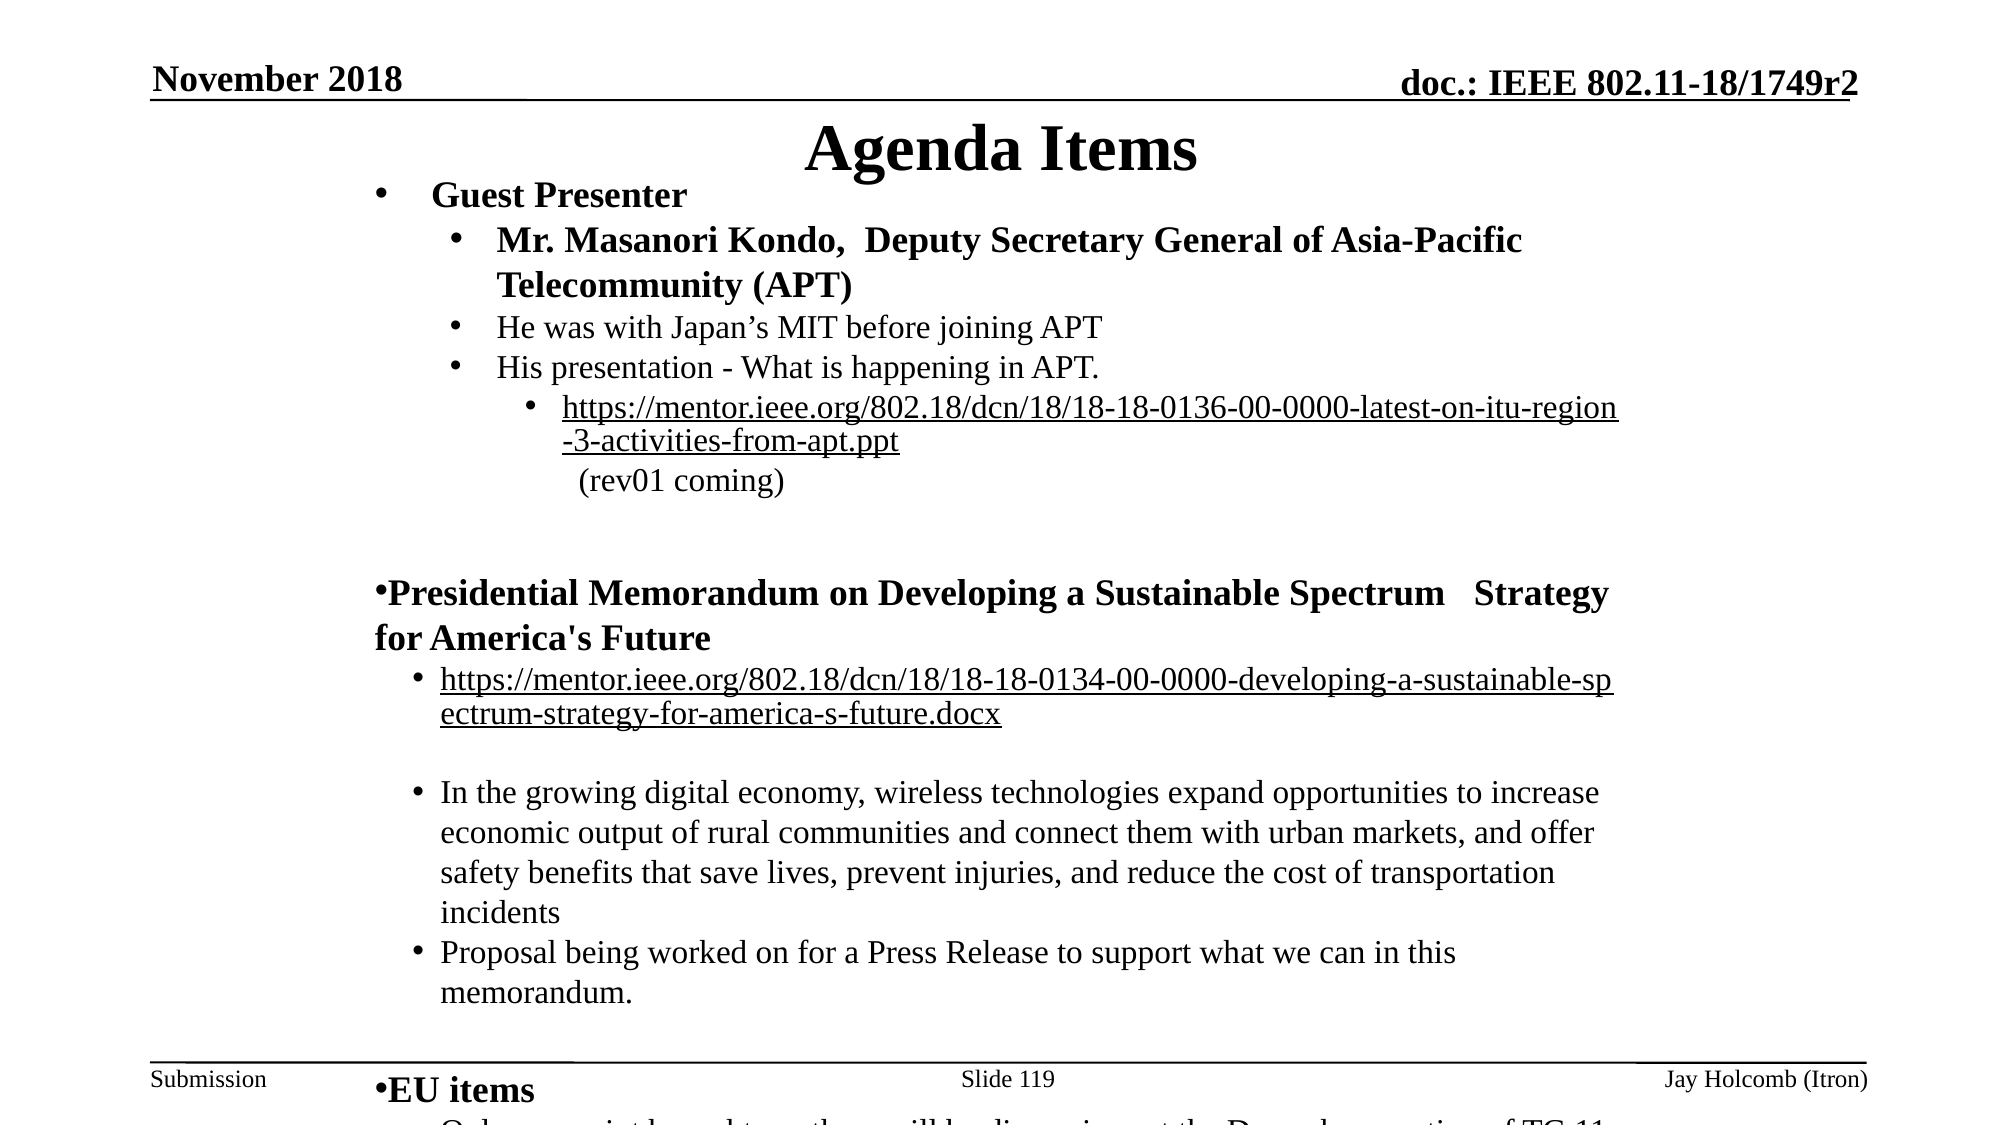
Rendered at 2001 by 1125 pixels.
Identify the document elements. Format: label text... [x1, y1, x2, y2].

list Guest Presenter Mr. Masanori Kondo, Deputy Secretary General of Asia-Pacific Telecommunity (APT) He was with Japan’s MIT before joining APT His presentation - What is happening in APT. https://mentor.ieee.org/802.18/dcn/18/18-18-0136-00-0000-latest-on-itu-region-3-activities-from-apt.ppt (rev01 coming) Presidential Memorandum on Developing a Sustainable Spectrum Strategy for America's Future https://mentor.ieee.org/802.18/dcn/18/18-18-0134-00-0000-developing-a-sustainable-spectrum-strategy-for-america-s-future.docx In the growing digital economy, wireless technologies expand opportunities to increase economic output of rural communities and connect them with urban markets, and offer safety benefits that save lives, prevent injuries, and reduce the cost of transportation incidents Proposal being worked on for a Press Release to support what we can in this memorandum. EU items Only one point brought up; there will be discussions at the December meeting of TG 11 on EN 301 893 receiver sensitivity requirements. [359, 162, 1635, 838]
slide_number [152, 54, 563, 100]
title Agenda Items [364, 99, 1640, 188]
footer Jay Holcomb (Itron) [1171, 1061, 1869, 1093]
slide_number Slide 119 [950, 1061, 1067, 1123]
